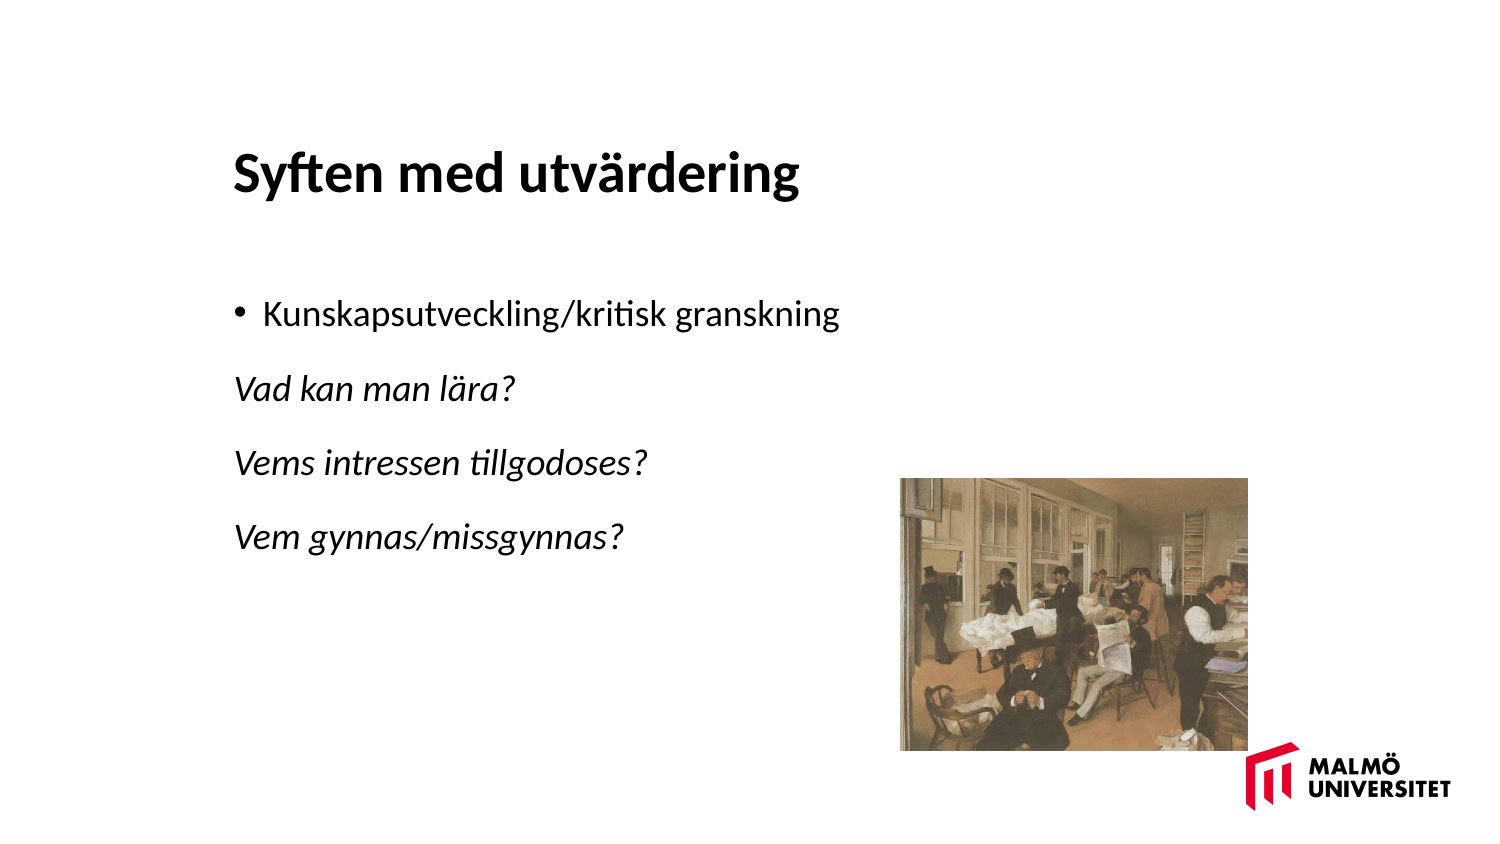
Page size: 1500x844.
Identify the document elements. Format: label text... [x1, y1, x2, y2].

list Kunskapsutveckling/kritisk granskning Vad kan man lära? Vems intressen tillgodoses? Vem gynnas/missgynnas? [218, 277, 1282, 750]
title Syften med utvärdering [218, 98, 1282, 239]
picture [899, 477, 1248, 751]
